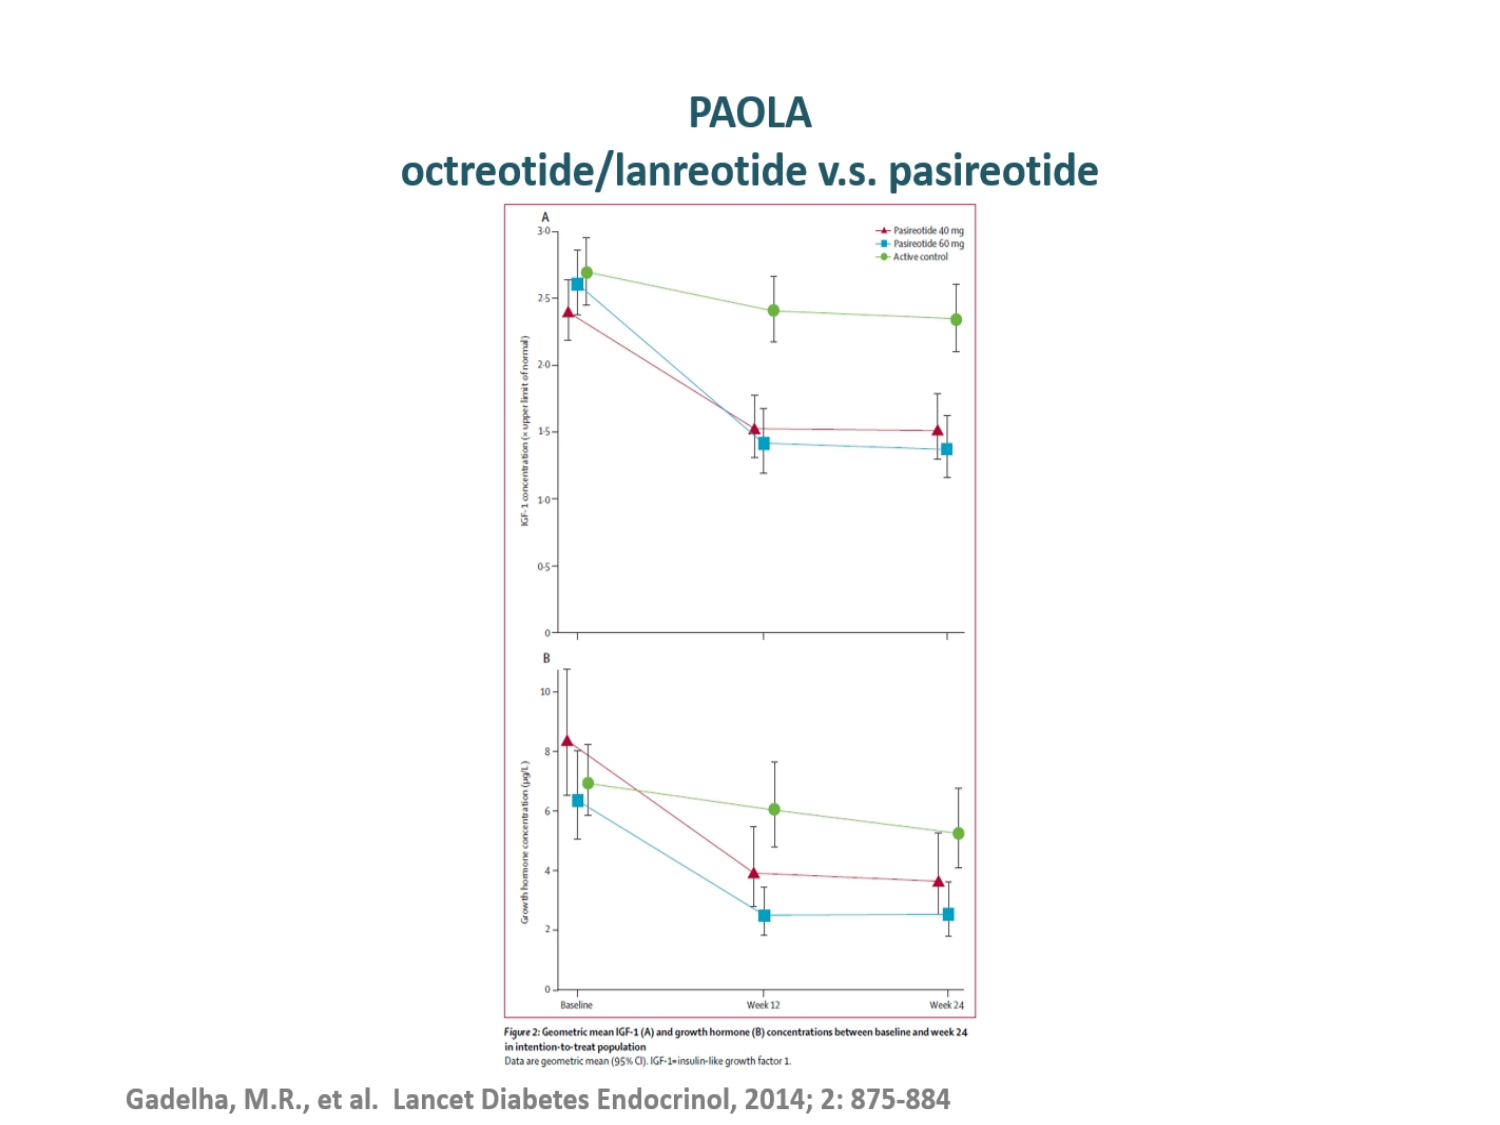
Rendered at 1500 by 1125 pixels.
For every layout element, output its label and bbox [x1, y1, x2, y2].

list [74, 28, 1426, 1125]
